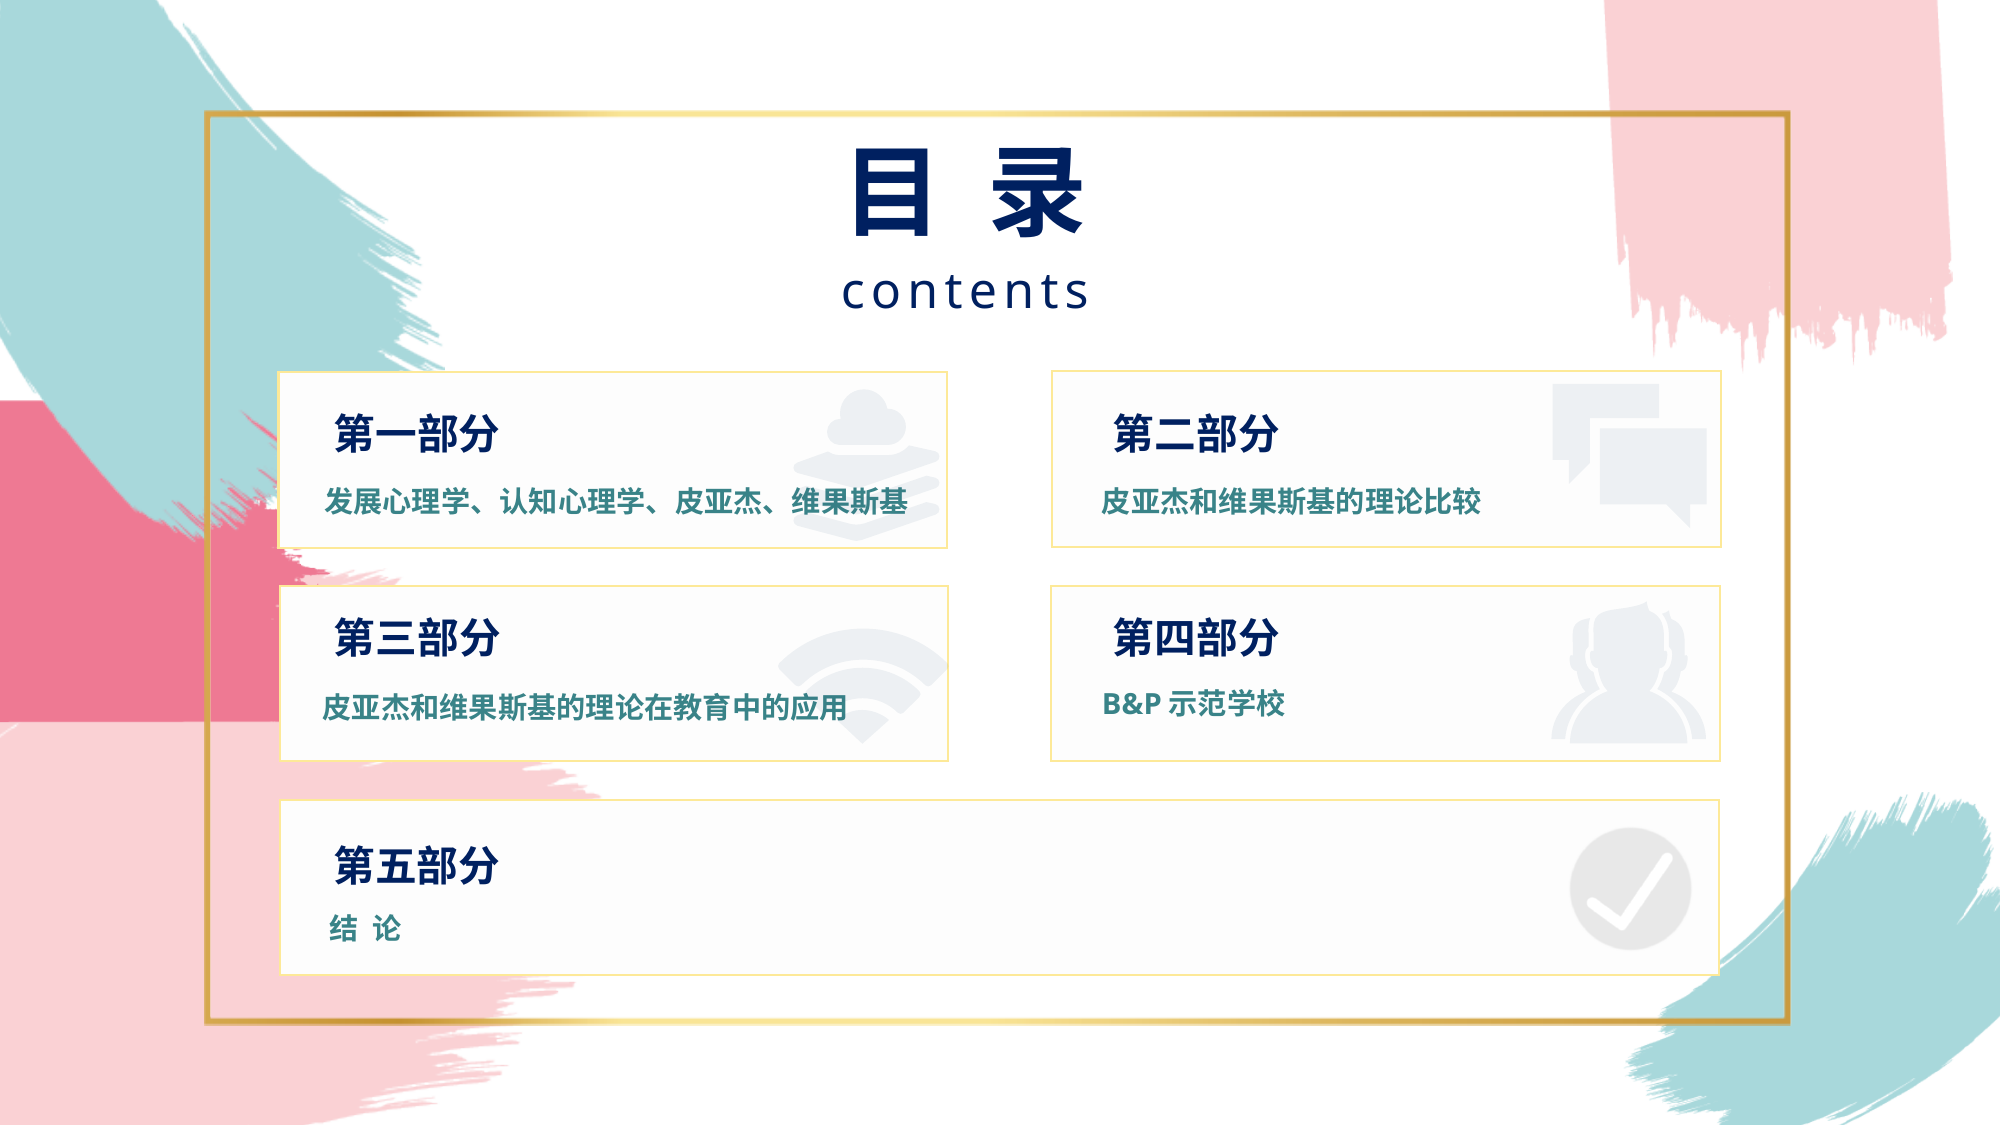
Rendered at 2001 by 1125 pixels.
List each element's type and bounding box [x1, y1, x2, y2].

text_box [1051, 585, 1720, 762]
text_box [280, 585, 949, 762]
text_box [278, 372, 947, 548]
text_box [279, 799, 1720, 976]
text_box [1052, 371, 1721, 547]
picture [0, 0, 2000, 1125]
